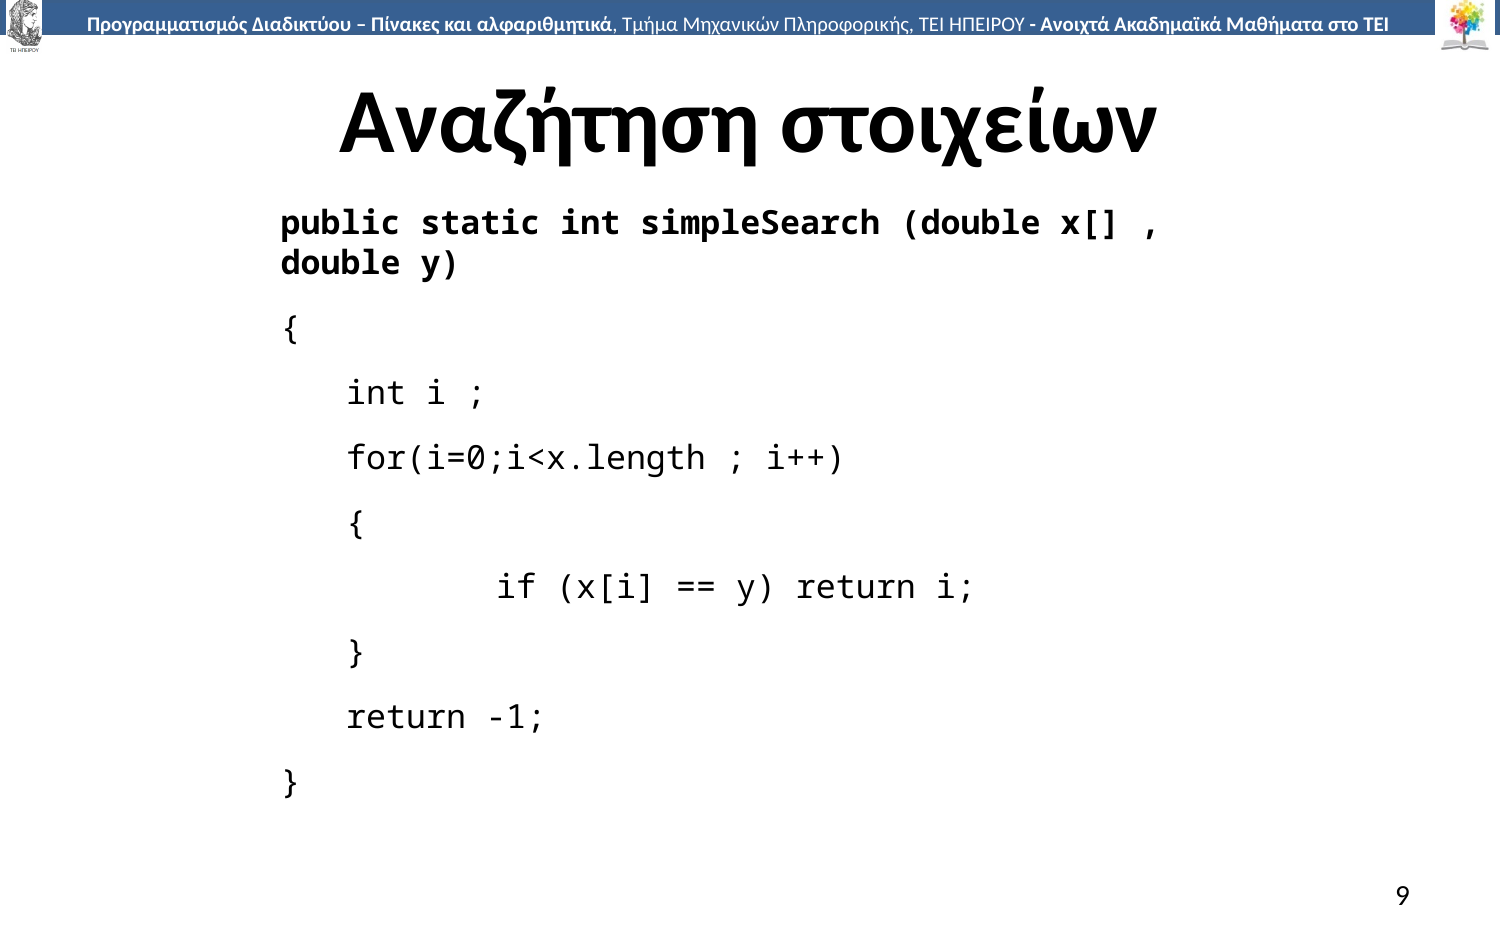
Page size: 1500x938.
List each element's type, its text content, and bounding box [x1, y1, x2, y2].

title Αναζήτηση στοιχείων [75, 37, 1425, 194]
text_box public static int simpleSearch (double x[] , double y) { int i ; for(i=0;i<x.length ; i++) { if (x[i] == y) return i; } return -1; } [265, 193, 1306, 813]
picture [1435, 0, 1495, 52]
slide_number 9 [1074, 868, 1425, 919]
picture [6, 0, 42, 54]
